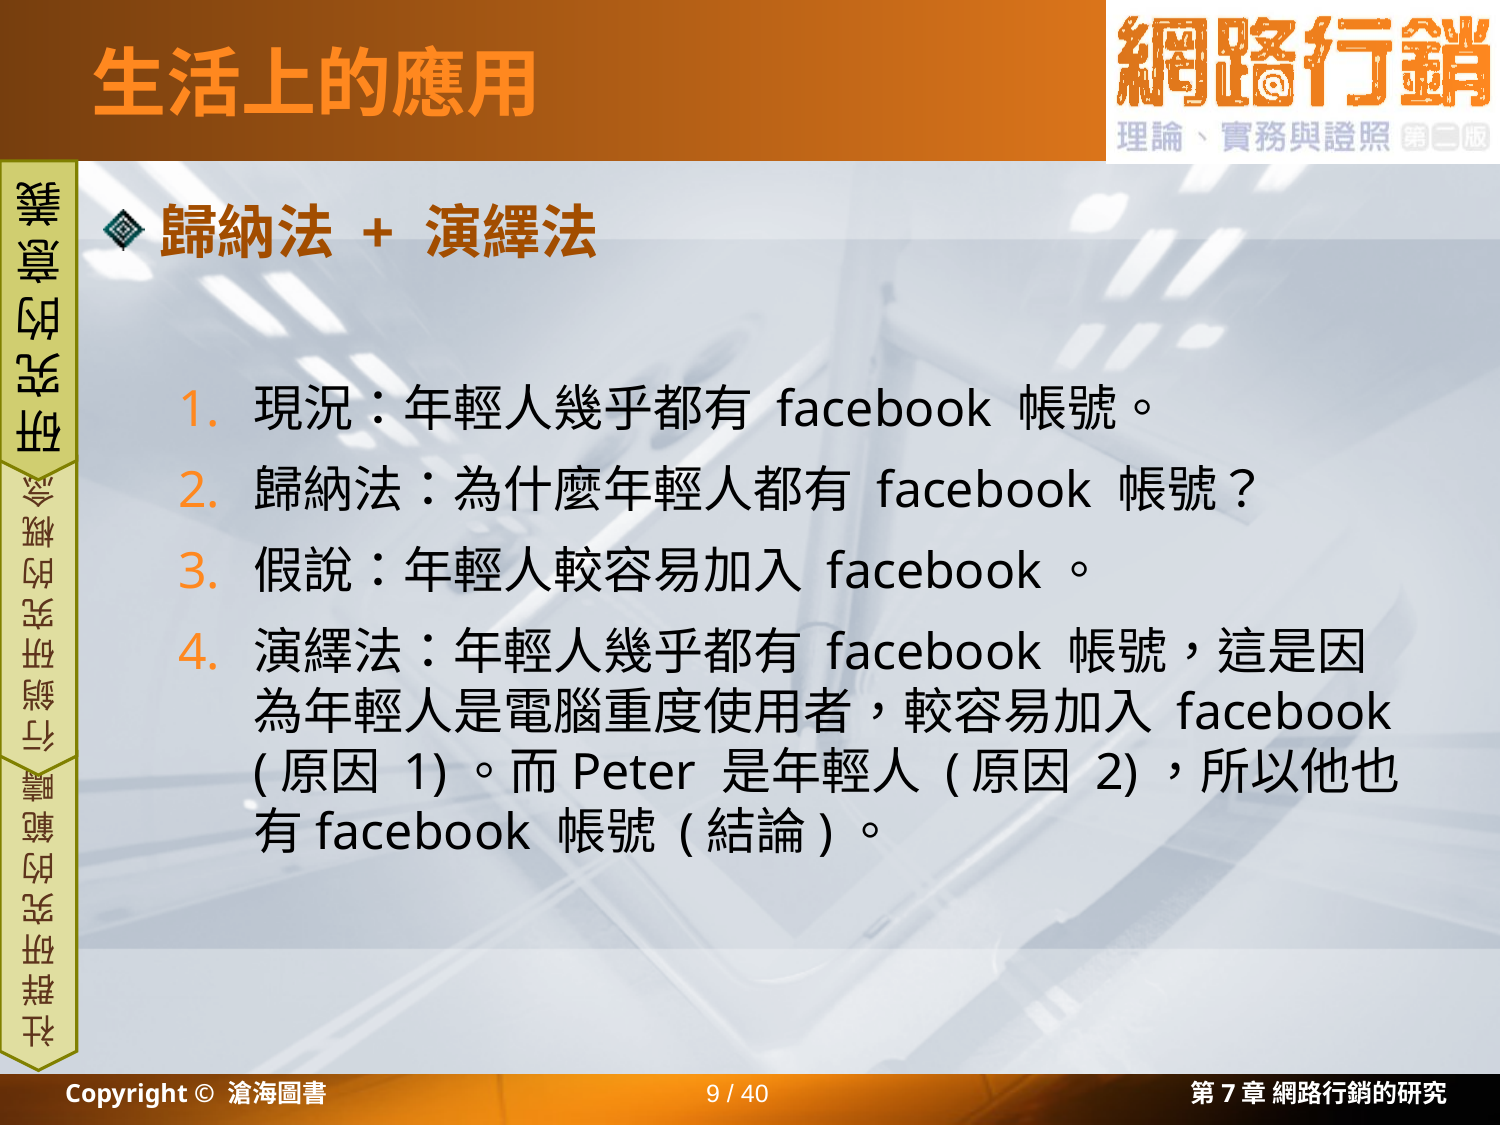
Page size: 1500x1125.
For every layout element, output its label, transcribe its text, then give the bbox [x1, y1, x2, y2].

picture [103, 209, 145, 251]
slide_number 9 / 40 [562, 1070, 913, 1114]
list 歸納法 + 演繹法 現況：年輕人幾乎都有 facebook 帳號。 歸納法：為什麼年輕人都有 facebook 帳號？ 假說：年輕人較容易加入 facebook。 演繹法：年輕人幾乎都有 facebook 帳號，這是因為年輕人是電腦重度使用者，較容易加入 facebook (原因 1)。而Peter 是年輕人 (原因 2)，所以他也有facebook 帳號 (結論)。 [88, 187, 1426, 1051]
footer 第7章 網路行銷的研究 [1012, 1070, 1463, 1114]
slide_number Copyright © 滄海圖書 [49, 1070, 501, 1119]
text_box 社群研究的範疇 [0, 757, 77, 1071]
picture [0, 1074, 1500, 1125]
picture [1106, 0, 1500, 164]
text_box 研究的意義 [0, 160, 77, 480]
text_box 行銷研究的概念 [0, 461, 77, 776]
title 生活上的應用 [76, 0, 1176, 162]
